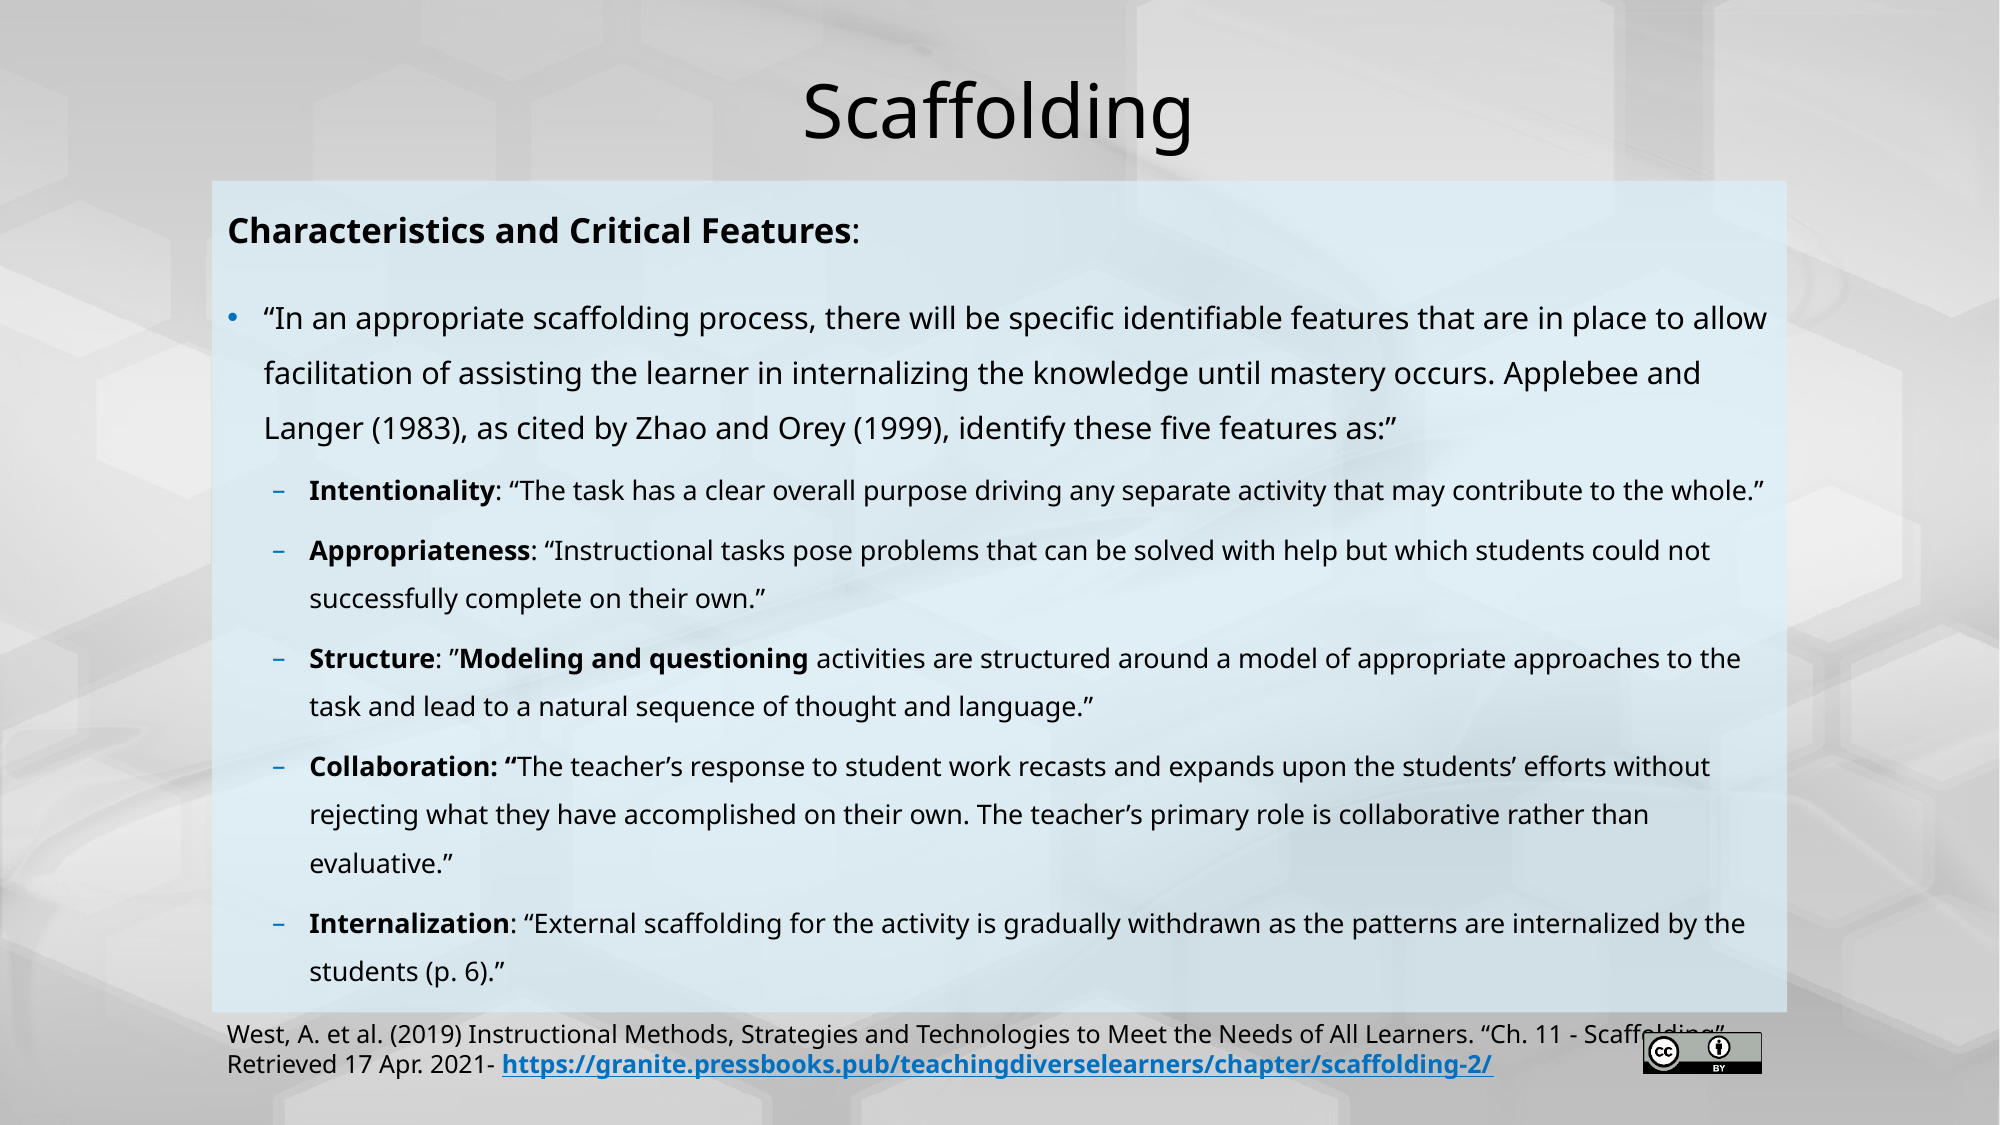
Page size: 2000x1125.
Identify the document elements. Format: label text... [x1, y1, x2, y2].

picture [1643, 1032, 1762, 1074]
title Scaffolding [212, 62, 1788, 163]
list Characteristics and Critical Features: “In an appropriate scaffolding process, there will be specific identifiable features that are in place to allow facilitation of assisting the learner in internalizing the knowledge until mastery occurs. Applebee and Langer (1983), as cited by Zhao and Orey (1999), identify these five features as:” Intentionality: “The task has a clear overall purpose driving any separate activity that may contribute to the whole.” Appropriateness: “Instructional tasks pose problems that can be solved with help but which students could not successfully complete on their own.” Structure: ”Modeling and questioning activities are structured around a model of appropriate approaches to the task and lead to a natural sequence of thought and language.” Collaboration: “The teacher’s response to student work recasts and expands upon the students’ efforts without rejecting what they have accomplished on their own. The teacher’s primary role is collaborative rather than evaluative.” Internalization: “External scaffolding for the activity is gradually withdrawn as the patterns are internalized by the students (p. 6).” [212, 180, 1788, 1013]
text_box West, A. et al. (2019) Instructional Methods, Strategies and Technologies to Meet the Needs of All Learners. “Ch. 11 - Scaffolding” Retrieved 17 Apr. 2021- https://granite.pressbooks.pub/teachingdiverselearners/chapter/scaffolding-2/ [212, 1011, 1762, 1090]
